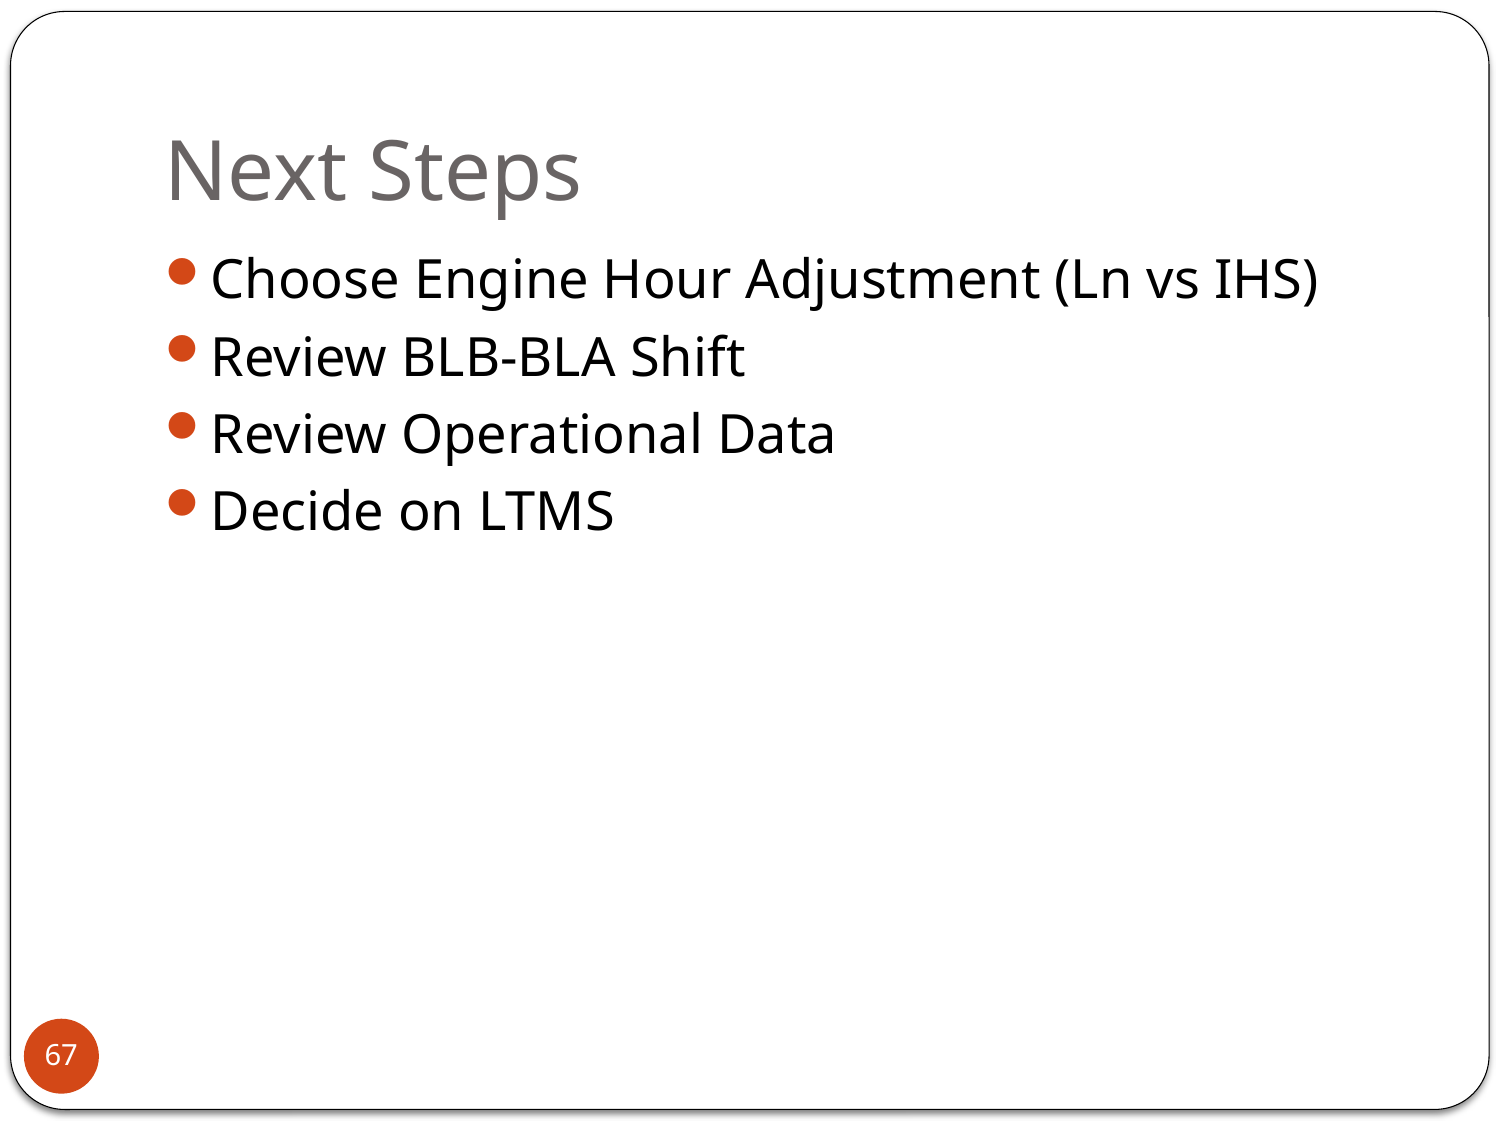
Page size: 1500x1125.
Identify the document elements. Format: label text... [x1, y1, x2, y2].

title Next Steps [150, 45, 1425, 233]
slide_number 67 [23, 1018, 99, 1094]
list Choose Engine Hour Adjustment (Ln vs IHS) Review BLB-BLA Shift Review Operational Data Decide on LTMS [150, 237, 1425, 988]
